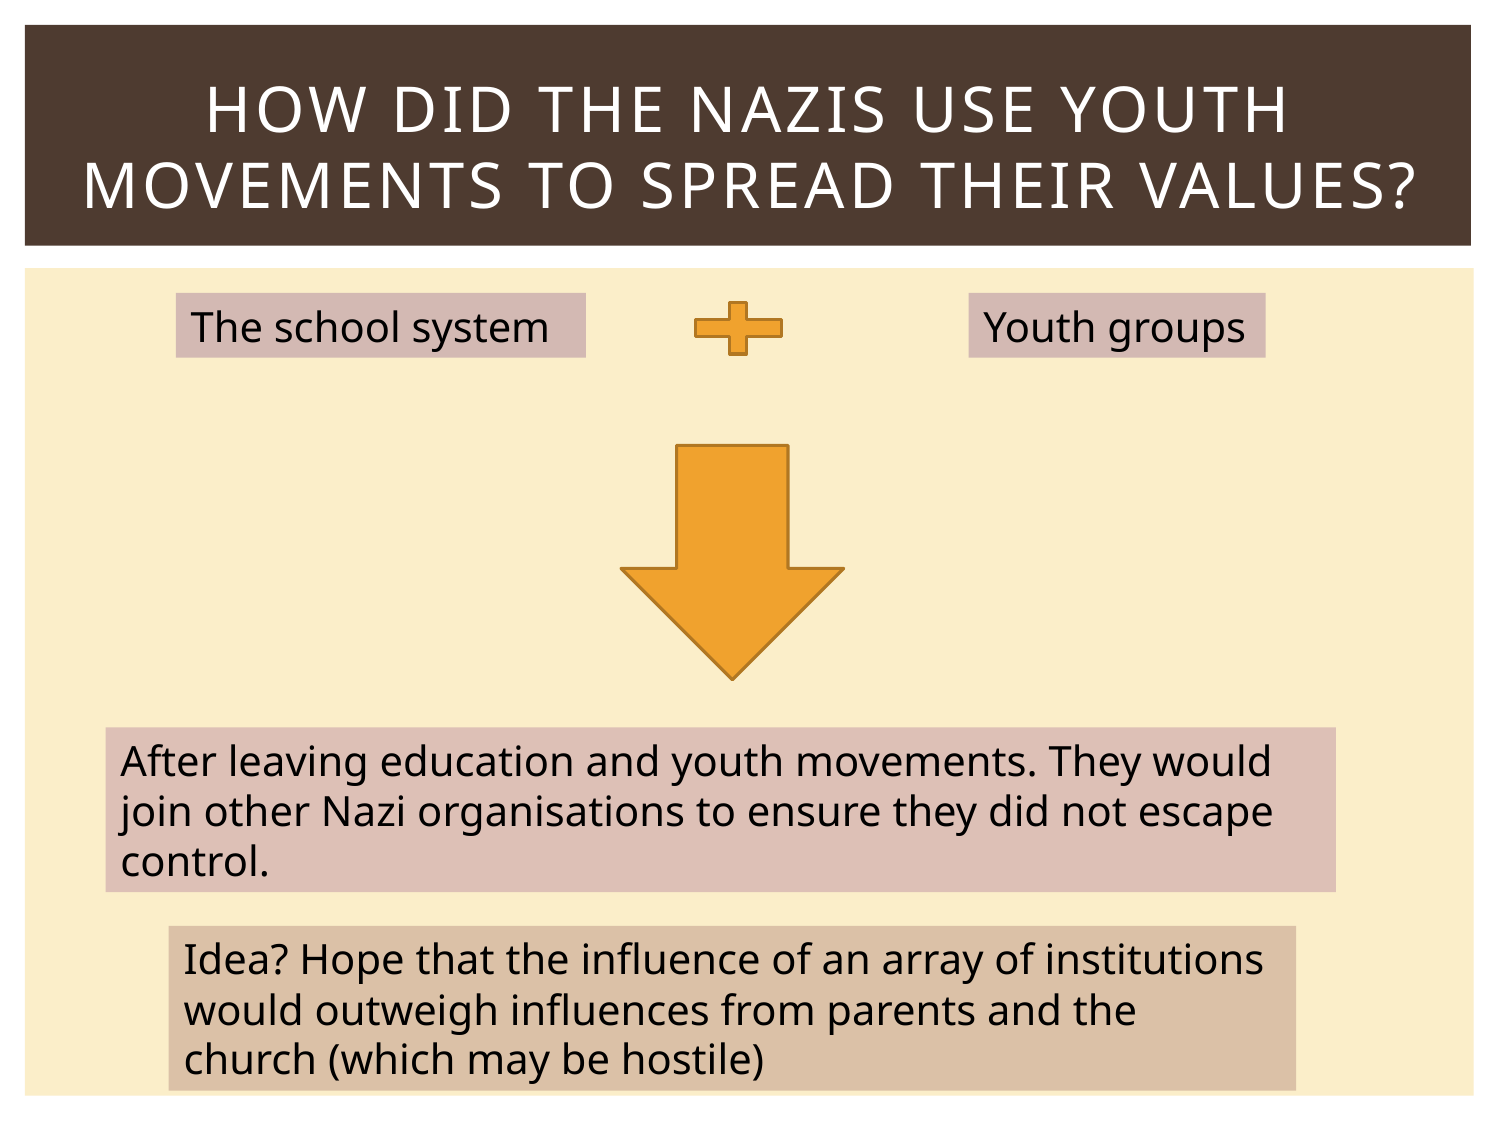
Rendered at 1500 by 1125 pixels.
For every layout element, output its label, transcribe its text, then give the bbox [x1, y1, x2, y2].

text_box After leaving education and youth movements. They would join other Nazi organisations to ensure they did not escape control. [105, 727, 1336, 893]
text_box [694, 301, 783, 356]
text_box Youth groups [968, 292, 1266, 358]
text_box Idea? Hope that the influence of an array of institutions would outweigh influences from parents and the church (which may be hostile) [168, 925, 1297, 1091]
text_box [619, 443, 846, 681]
title How did the Nazis use youth movements to spread their values? [62, 58, 1438, 232]
text_box The school system [175, 292, 586, 358]
